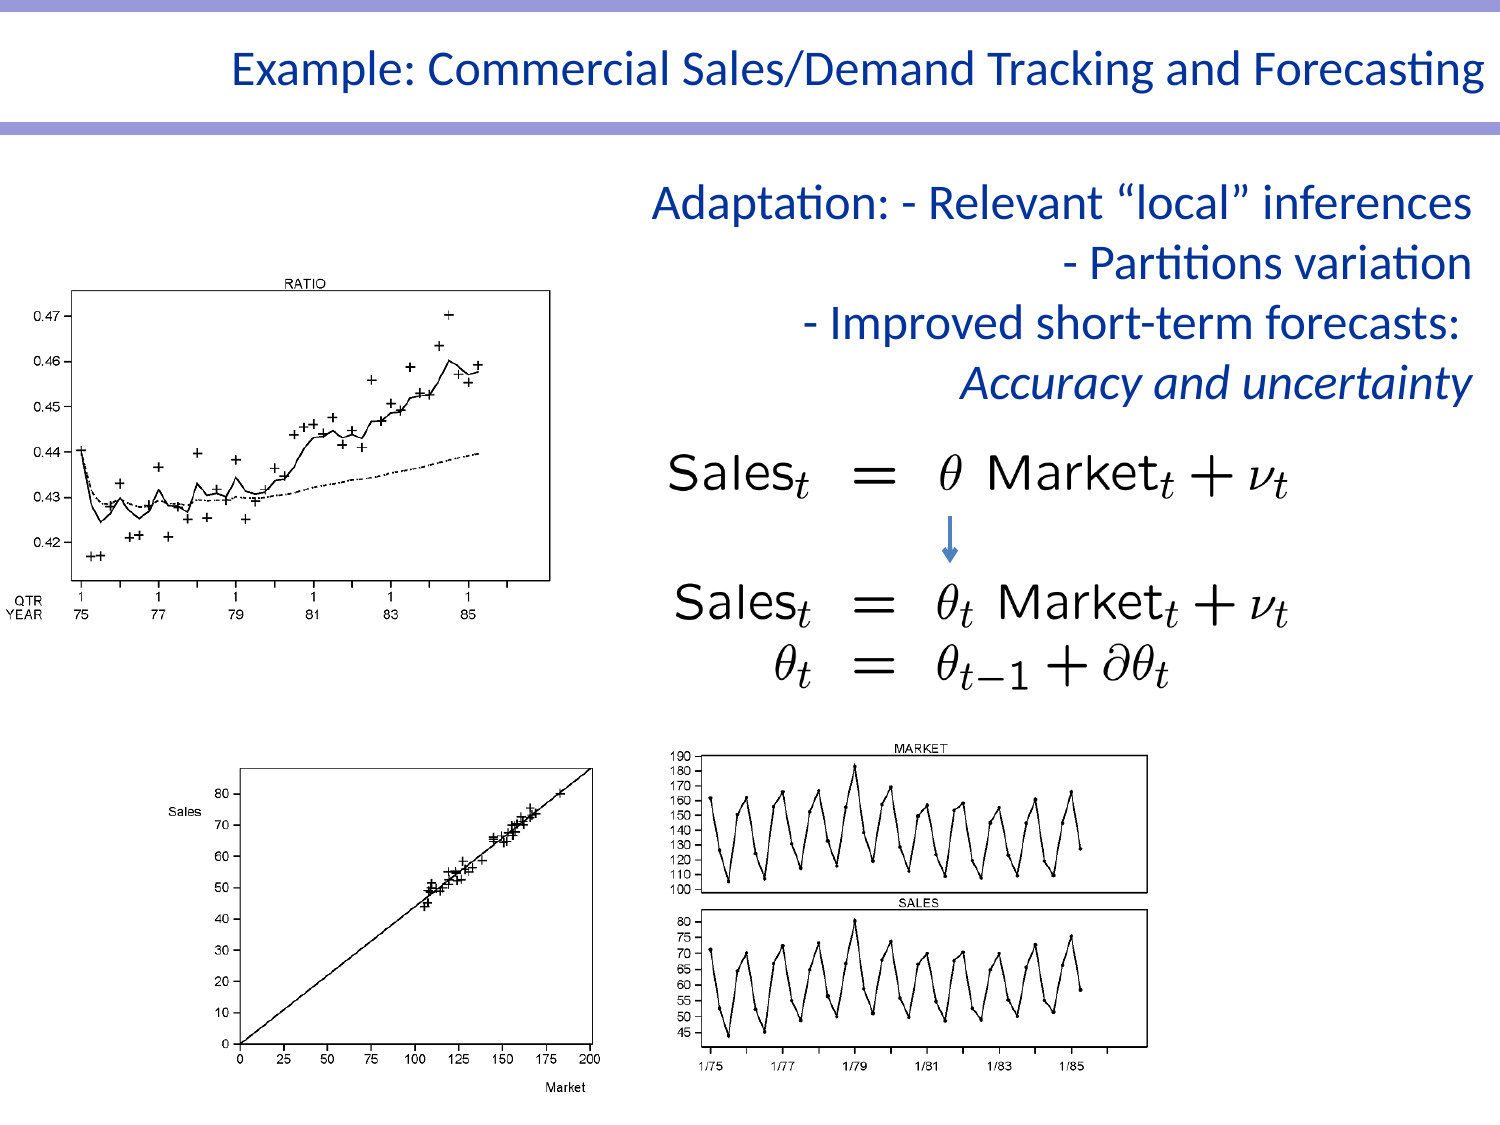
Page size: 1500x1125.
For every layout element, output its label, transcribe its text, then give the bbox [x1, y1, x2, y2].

text_box Example: Commercial Sales/Demand Tracking and Forecasting [0, 28, 1500, 103]
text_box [674, 515, 1288, 691]
picture [0, 122, 1500, 135]
picture [662, 733, 1164, 1080]
picture [162, 749, 613, 1101]
picture [667, 453, 1288, 499]
picture [0, 270, 561, 626]
picture [0, 0, 1500, 12]
text_box Adaptation: - Relevant “local” inferences - Partitions variation - Improved short-term forecasts: Accuracy and uncertainty [599, 162, 1488, 418]
